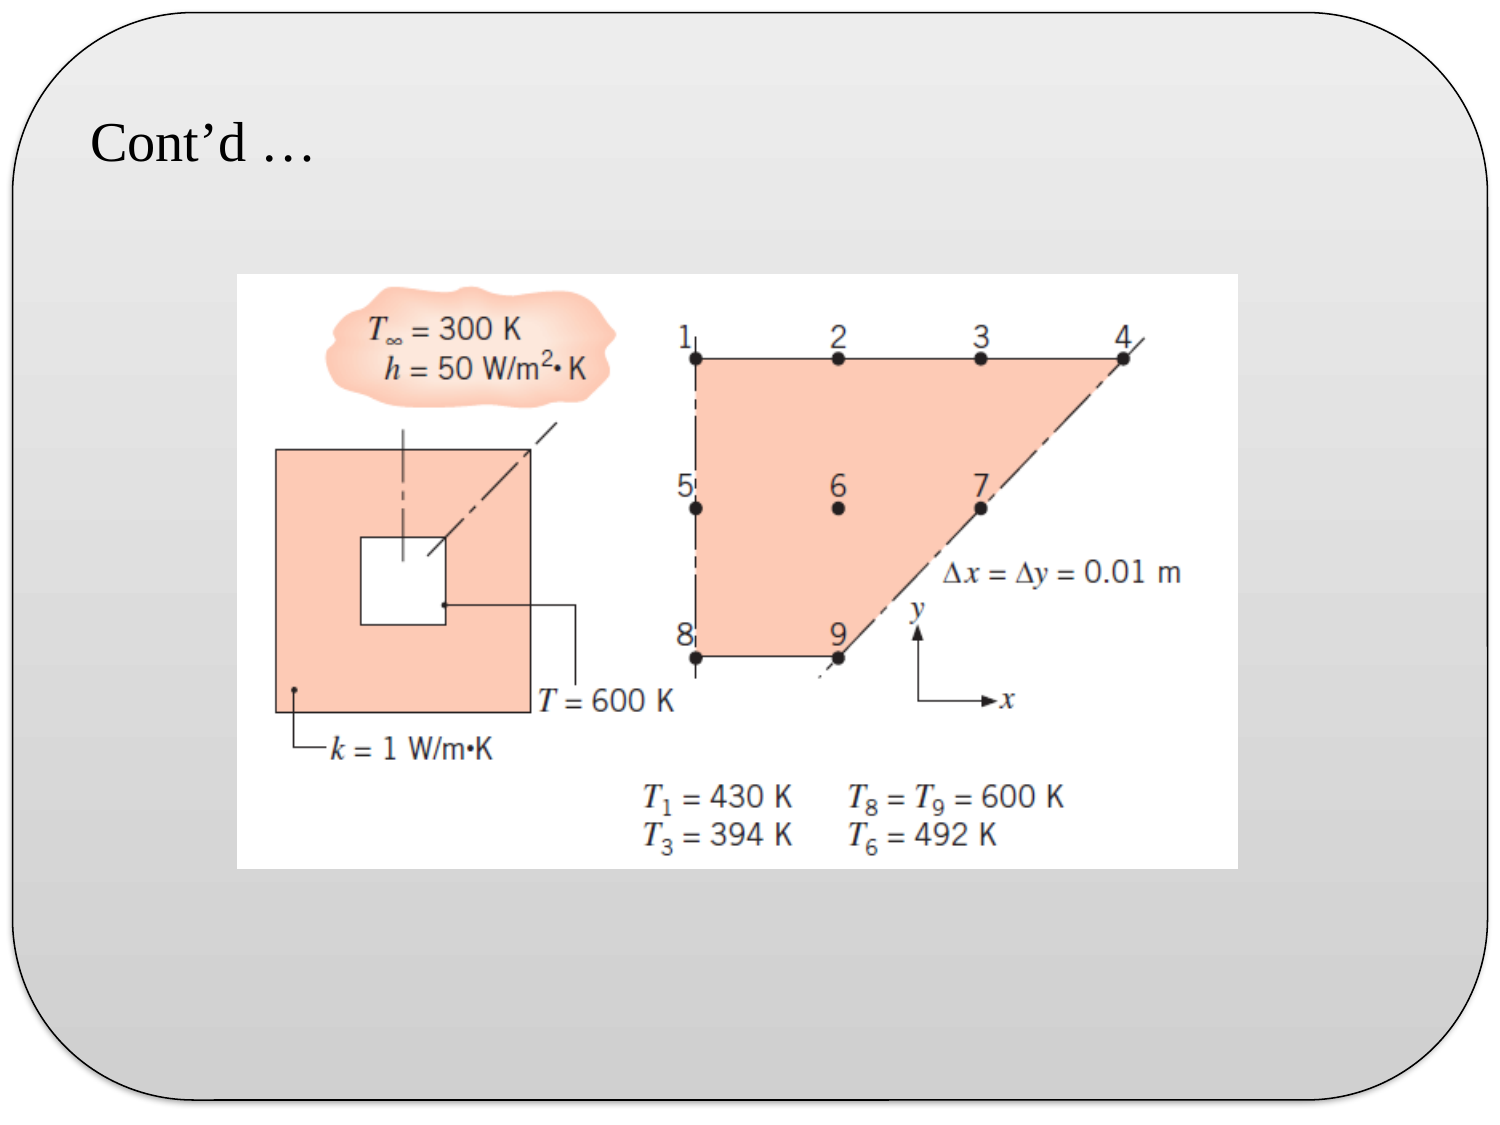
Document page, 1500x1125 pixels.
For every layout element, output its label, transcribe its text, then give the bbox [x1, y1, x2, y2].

text_box [88, 11, 1412, 45]
title Cont’d … [75, 45, 1425, 233]
text_box [11, 55, 1489, 1101]
picture [237, 274, 1238, 869]
